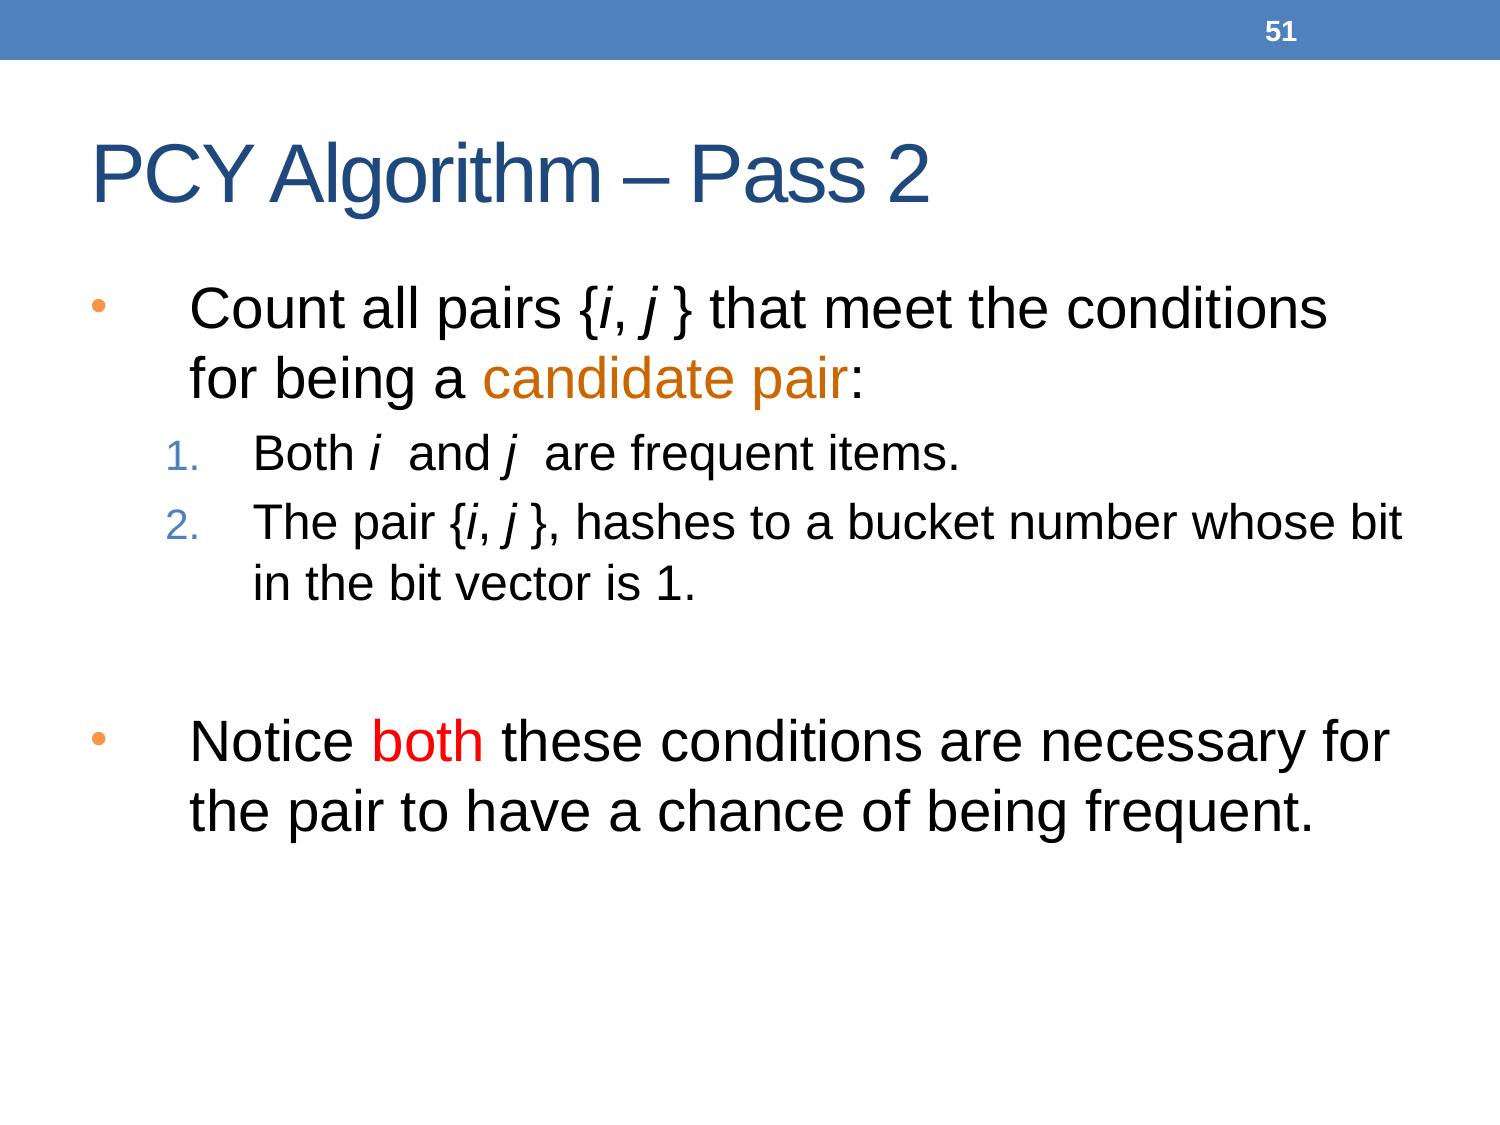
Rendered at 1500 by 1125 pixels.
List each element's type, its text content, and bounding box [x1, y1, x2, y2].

slide_number 51 [1250, 3, 1425, 57]
title PCY Algorithm – Pass 2 [75, 87, 1425, 250]
list Count all pairs {i, j } that meet the conditions for being a candidate pair: Both i and j are frequent items. The pair {i, j }, hashes to a bucket number whose bit in the bit vector is 1. Notice both these conditions are necessary for the pair to have a chance of being frequent. [75, 262, 1425, 1063]
